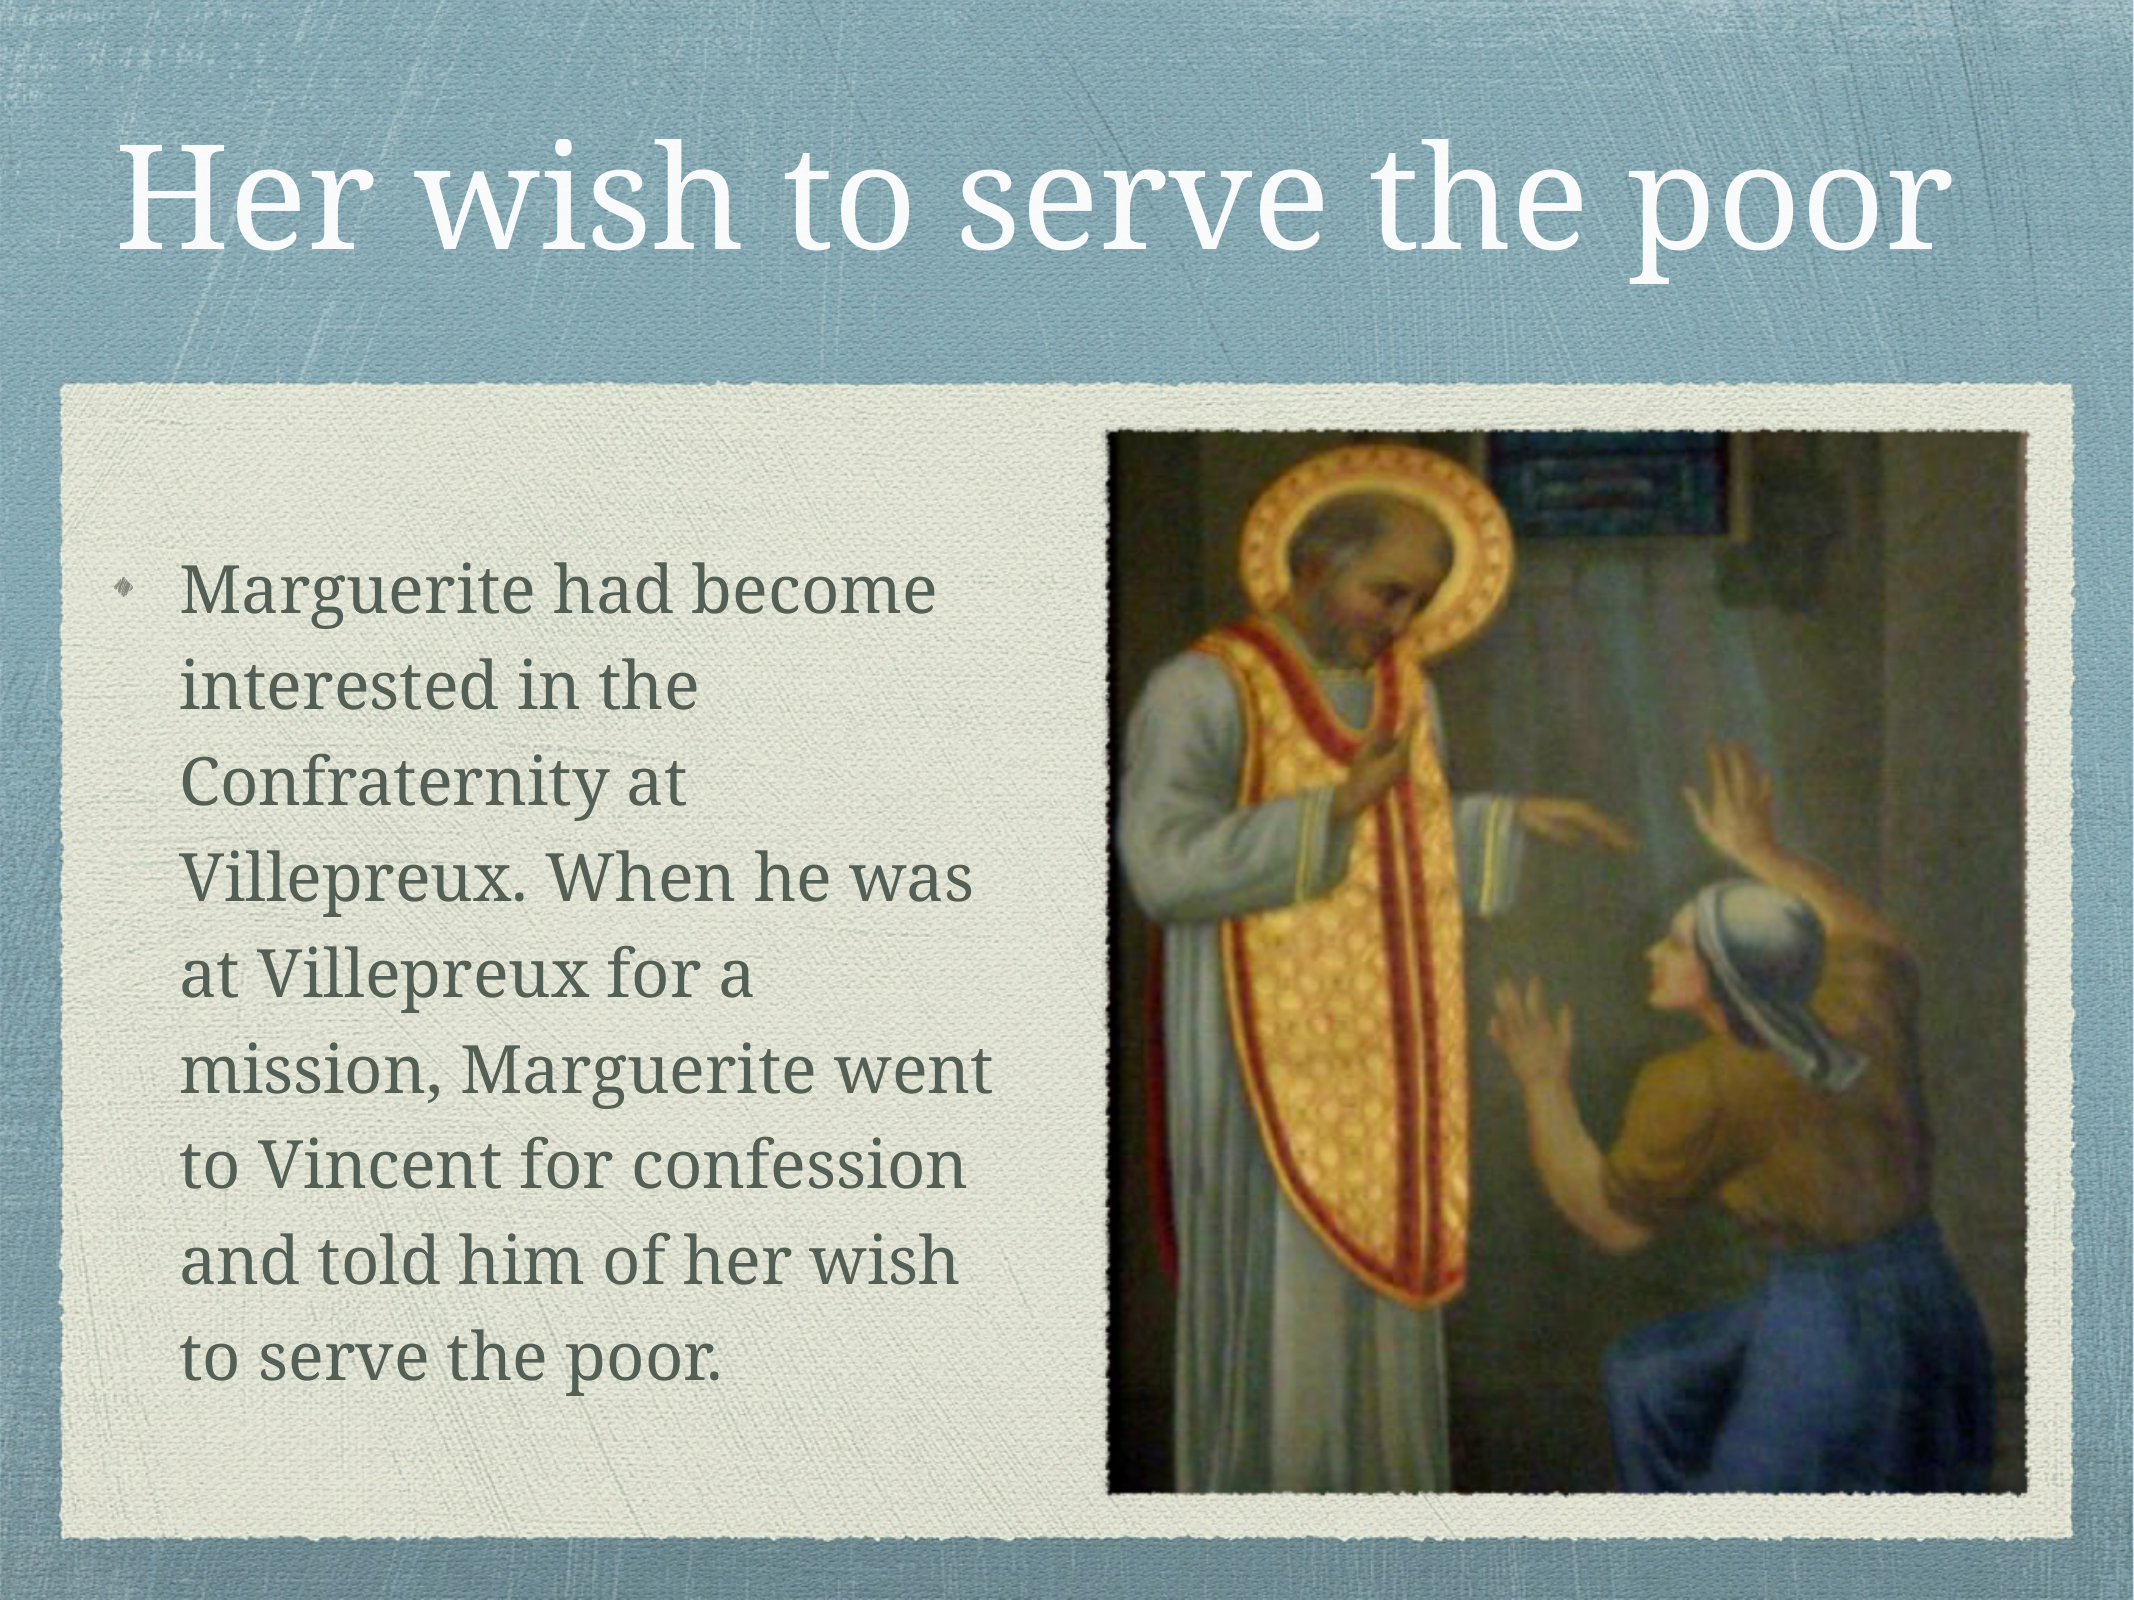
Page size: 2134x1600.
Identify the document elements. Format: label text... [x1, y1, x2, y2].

picture [0, 0, 2134, 1600]
list Marguerite had become interested in the Confraternity at Villepreux. When he was at Villepreux for a mission, Marguerite went to Vincent for confession and told him of her wish to serve the poor. [105, 430, 1026, 1495]
title Her wish to serve the poor [105, 24, 2028, 359]
